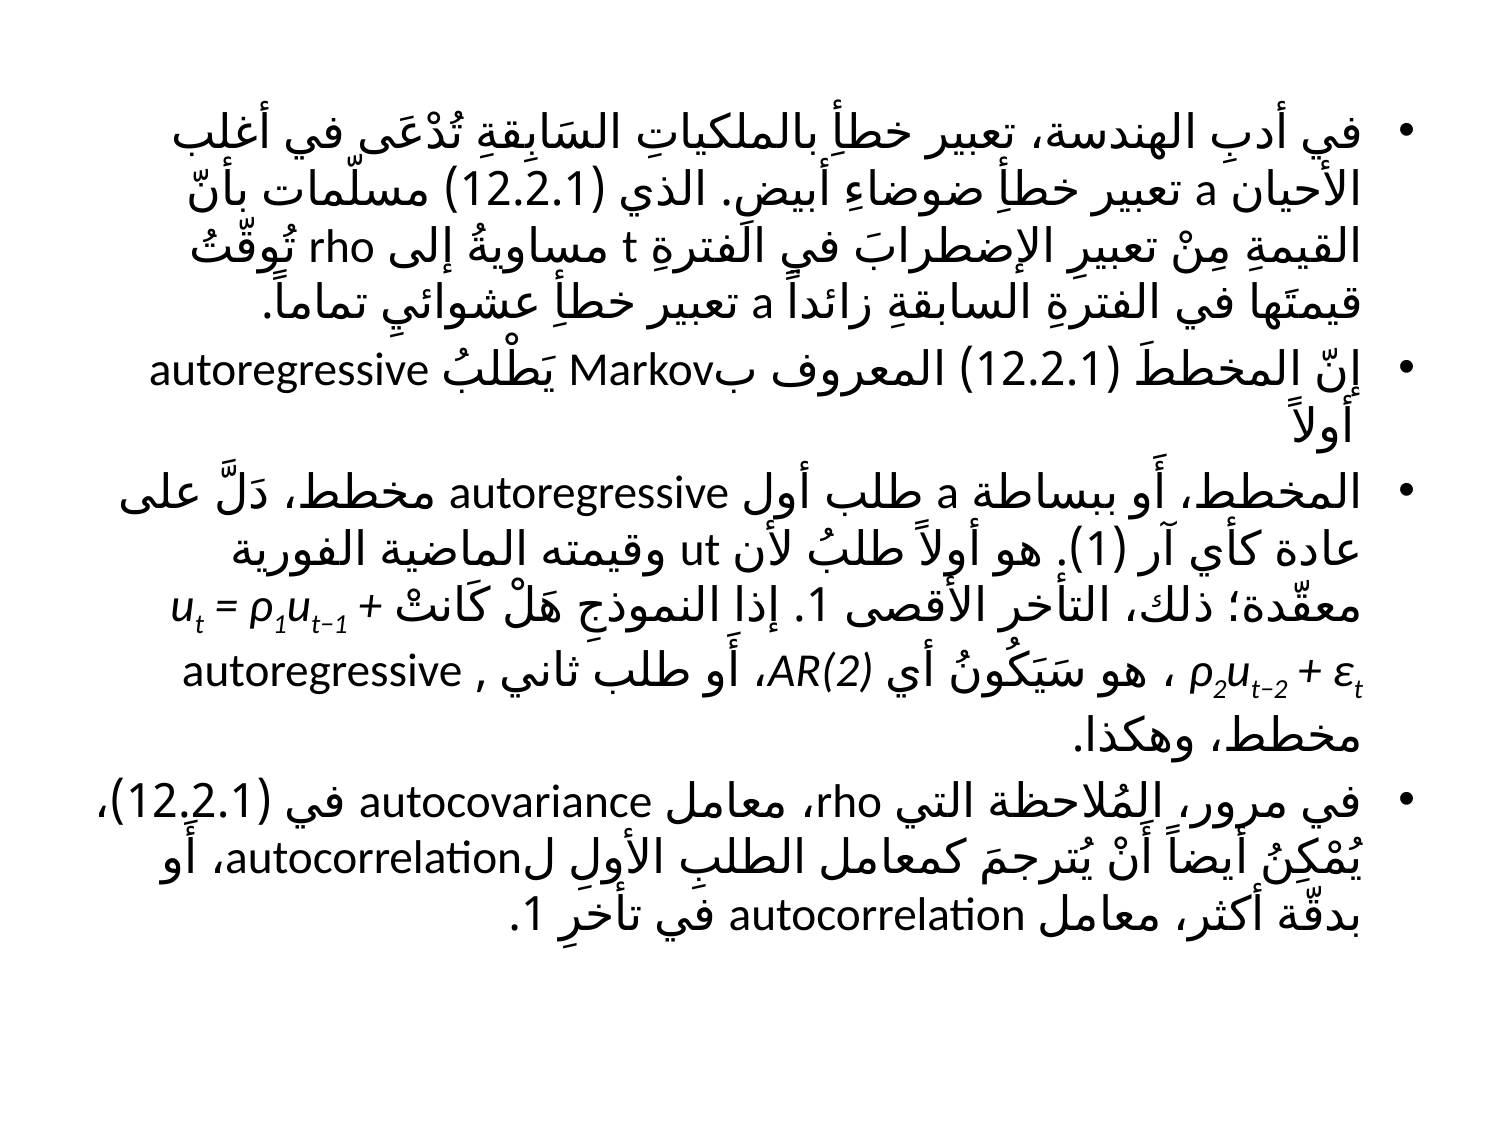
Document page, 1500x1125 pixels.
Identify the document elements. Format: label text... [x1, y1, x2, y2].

list في أدبِ الهندسة، تعبير خطأِ بالملكياتِ السَابِقةِ تُدْعَى في أغلب الأحيان a تعبير خطأِ ضوضاءِ أبيضِ. الذي (12.2.1) مسلّمات بأنّ القيمةِ مِنْ تعبيرِ الإضطرابَ في الفترةِ t مساويةُ إلى rho تُوقّتُ قيمتَها في الفترةِ السابقةِ زائداً a تعبير خطأِ عشوائيِ تماماً. إنّ المخططَ (12.2.1) المعروف بMarkov يَطْلبُ autoregressive أولاً المخطط، أَو ببساطة a طلب أول autoregressive مخطط، دَلَّ على عادة كأي آر (1). هو أولاً طلبُ لأن ut وقيمته الماضية الفورية معقّدة؛ ذلك، التأخر الأقصى 1. إذا النموذجِ هَلْ كَانتْ ut = ρ1ut−1 + ρ2ut−2 + εt ، هو سَيَكُونُ أي AR(2)، أَو طلب ثاني , autoregressive مخطط، وهكذا. في مرور، المُلاحظة التي rho، معامل autocovariance في (12.2.1)، يُمْكِنُ أيضاً أَنْ يُترجمَ كمعامل الطلبِ الأولِ لautocorrelation، أَو بدقّة أكثر، معامل autocorrelation في تأخرِ 1. [75, 93, 1425, 1005]
